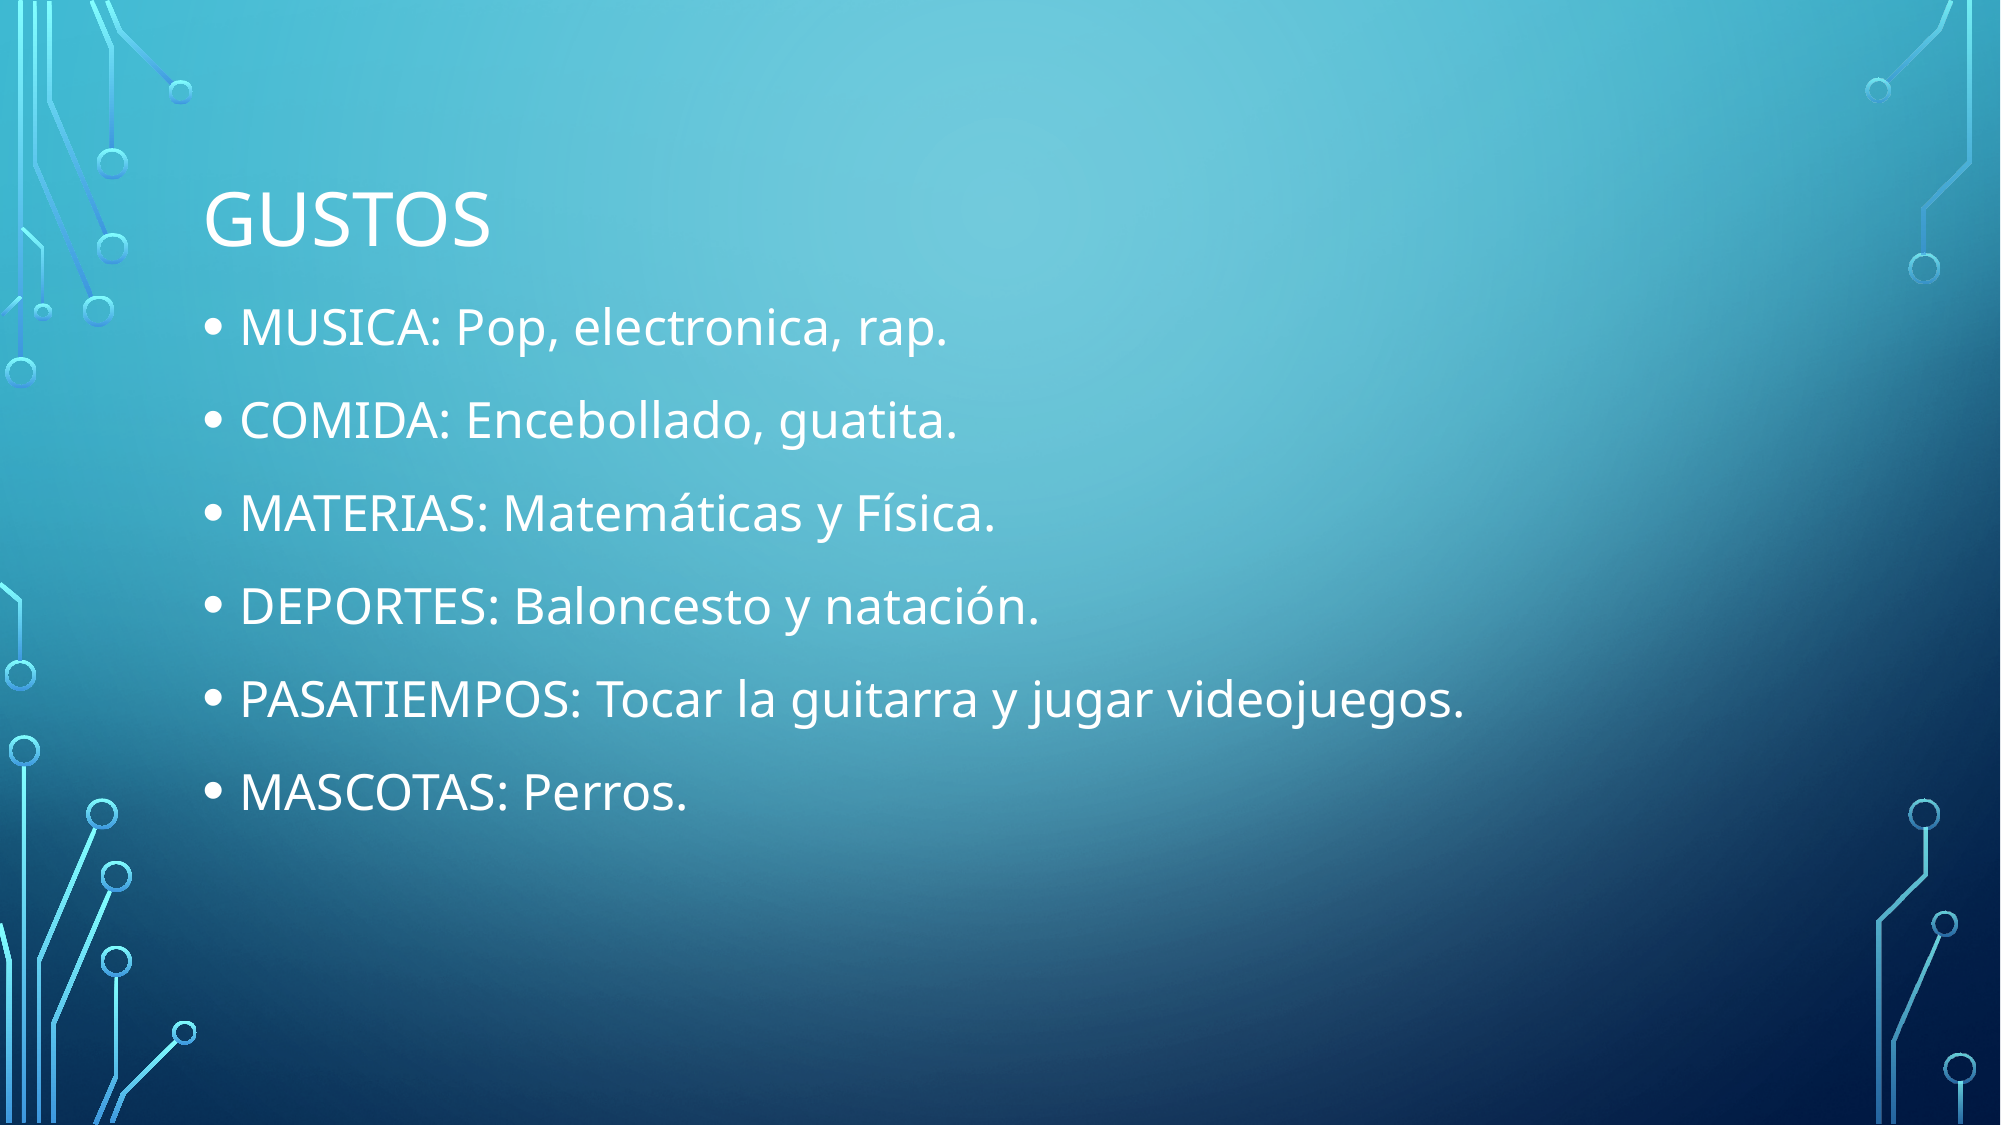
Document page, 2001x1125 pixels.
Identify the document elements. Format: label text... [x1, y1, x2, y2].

list MUSICA: Pop, electronica, rap. COMIDA: Encebollado, guatita. MATERIAS: Matemáticas y Física. DEPORTES: Baloncesto y natación. PASATIEMPOS: Tocar la guitarra y jugar videojuegos. MASCOTAS: Perros. [187, 276, 1813, 950]
title GUSTOS [187, 101, 1813, 276]
